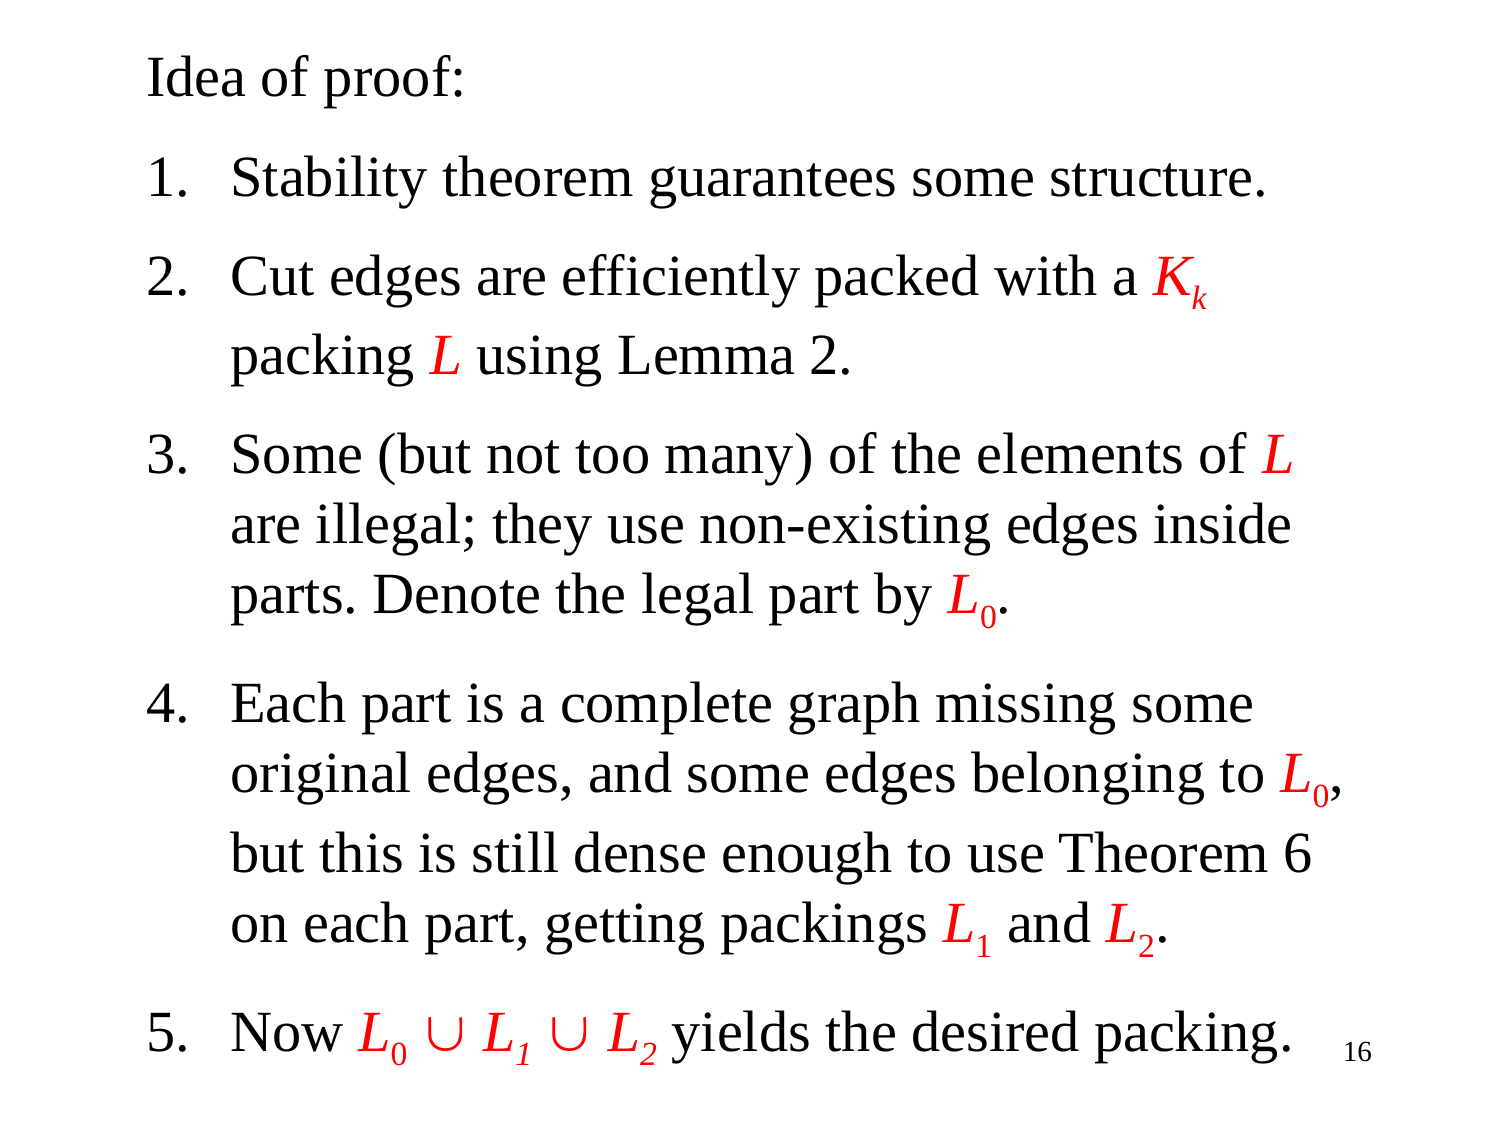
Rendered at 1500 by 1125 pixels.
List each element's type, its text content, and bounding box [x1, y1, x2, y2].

slide_number 16 [1074, 1024, 1388, 1101]
text_box Idea of proof: Stability theorem guarantees some structure. Cut edges are efficiently packed with a Kk packing L using Lemma 2. Some (but not too many) of the elements of L are illegal; they use non-existing edges inside parts. Denote the legal part by L0. Each part is a complete graph missing some original edges, and some edges belonging to L0, but this is still dense enough to use Theorem 6 on each part, getting packings L1 and L2. Now L0  L1  L2 yields the desired packing. [131, 31, 1382, 1080]
